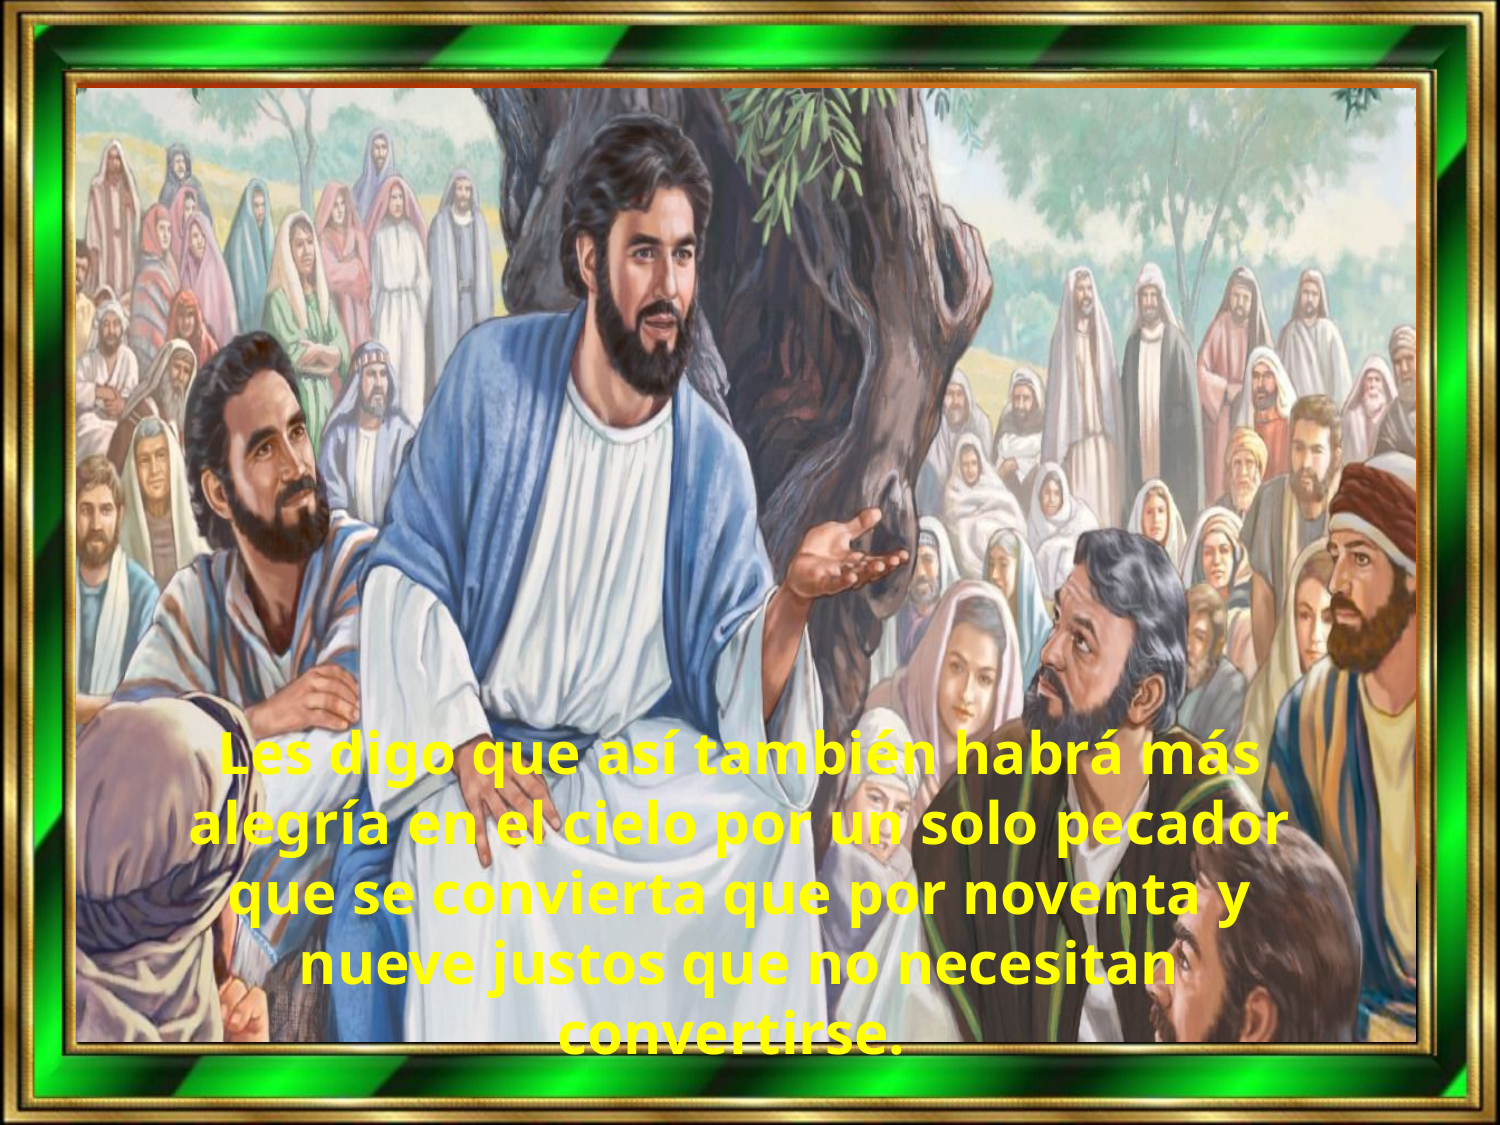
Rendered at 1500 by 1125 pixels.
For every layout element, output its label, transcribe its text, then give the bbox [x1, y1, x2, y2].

picture [0, 0, 1500, 1125]
text_box Les digo que así también habrá más alegría en el cielo por un solo pecador que se convierta que por noventa y nueve justos que no necesitan convertirse. [139, 1050, 1339, 1125]
